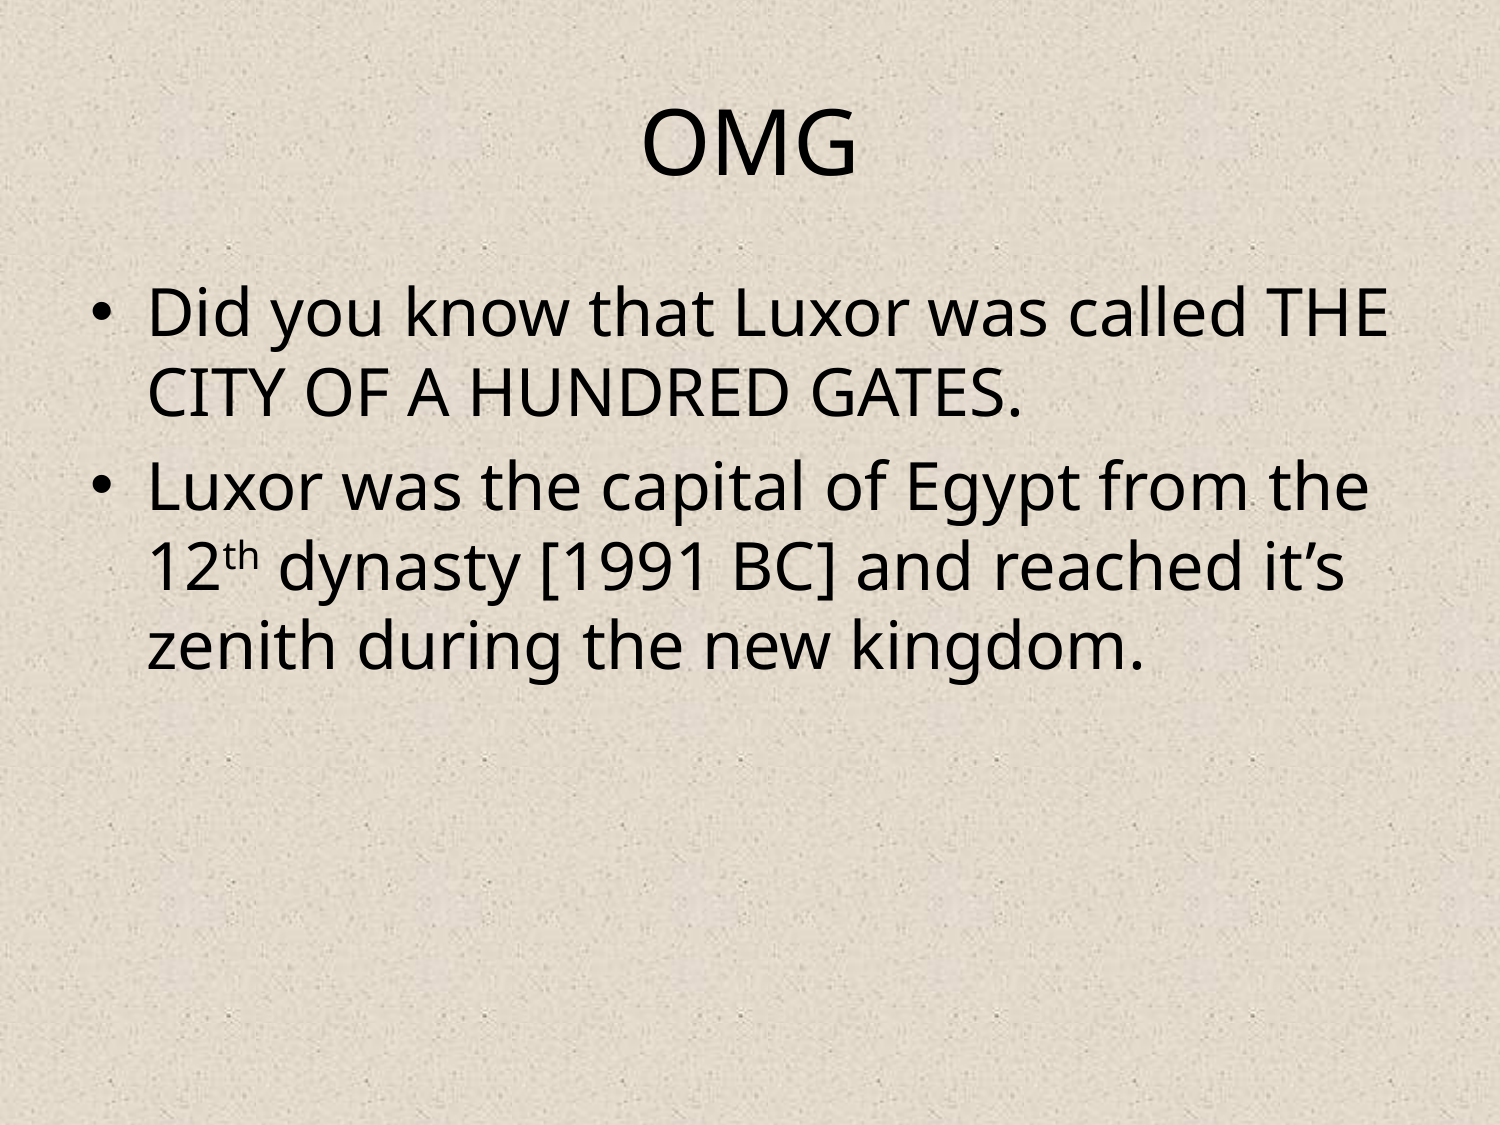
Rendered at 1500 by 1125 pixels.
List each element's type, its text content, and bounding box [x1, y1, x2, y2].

title OMG [75, 45, 1425, 233]
list Did you know that Luxor was called THE CITY OF A HUNDRED GATES. Luxor was the capital of Egypt from the 12th dynasty [1991 BC] and reached it’s zenith during the new kingdom. [75, 262, 1425, 1005]
picture [0, 0, 1500, 1125]
